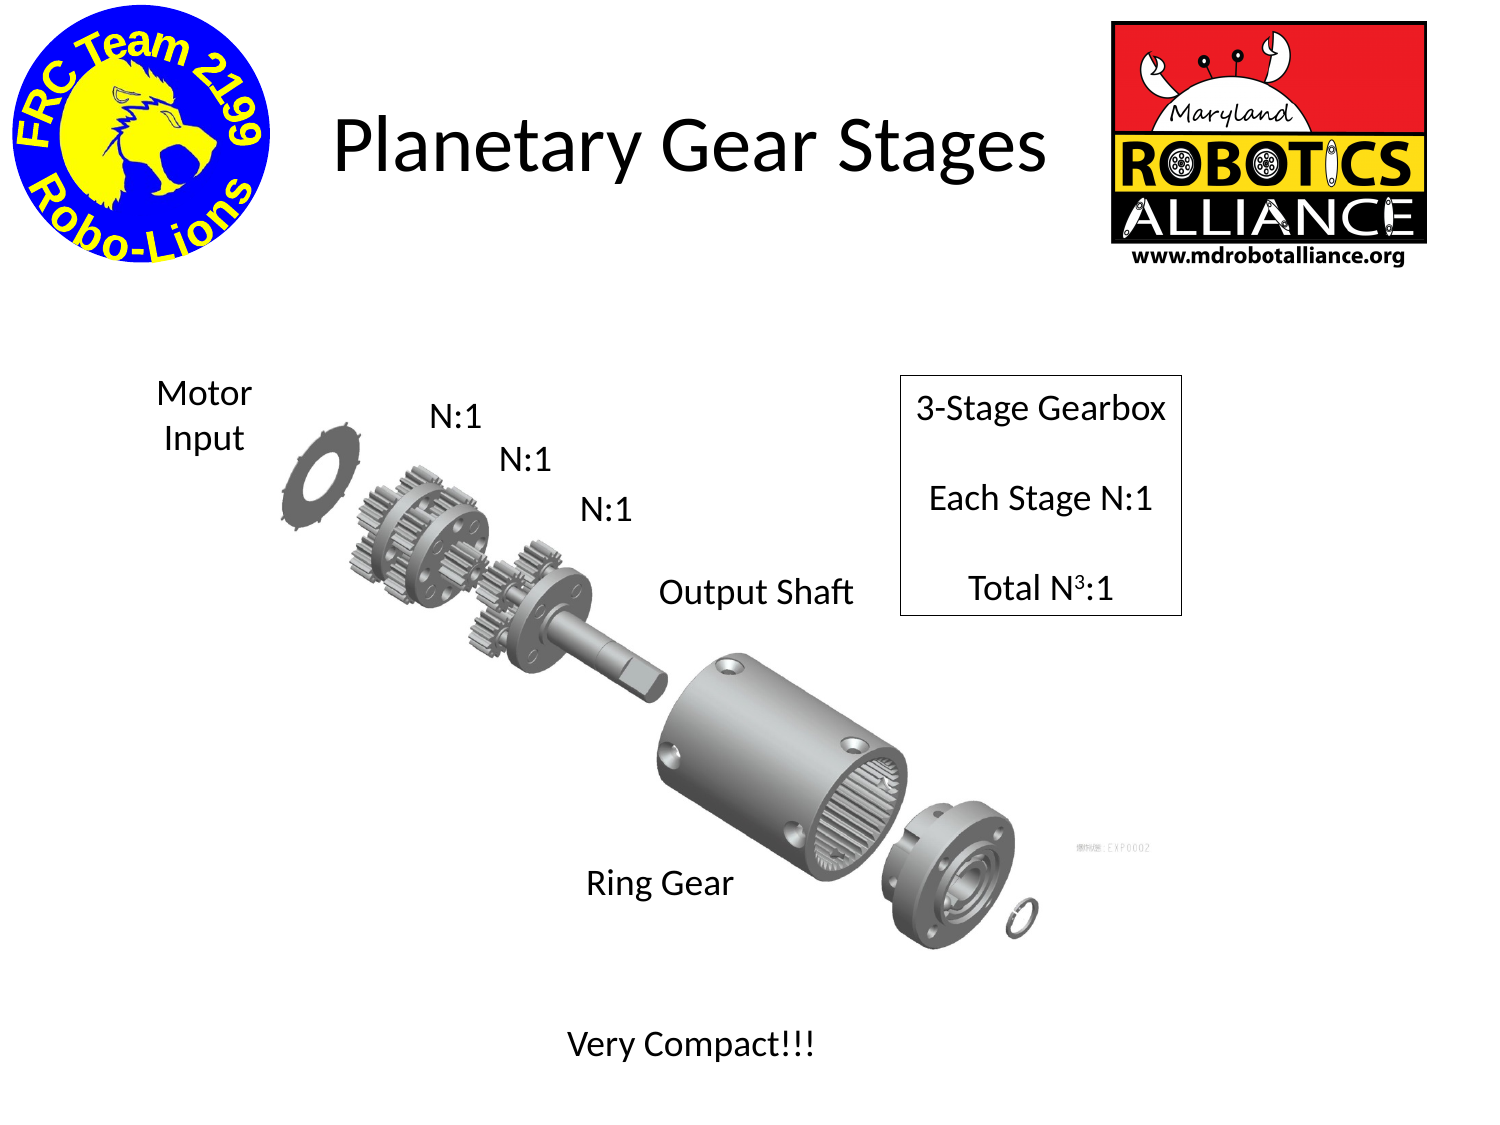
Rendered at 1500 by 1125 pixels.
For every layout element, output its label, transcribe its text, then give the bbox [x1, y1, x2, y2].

text_box Very Compact!!! [552, 1030, 832, 1072]
picture [59, 53, 223, 215]
picture [1111, 21, 1427, 268]
picture [240, 290, 1187, 1021]
title Planetary Gear Stages [285, 45, 1096, 233]
text_box Motor Input [141, 360, 235, 466]
